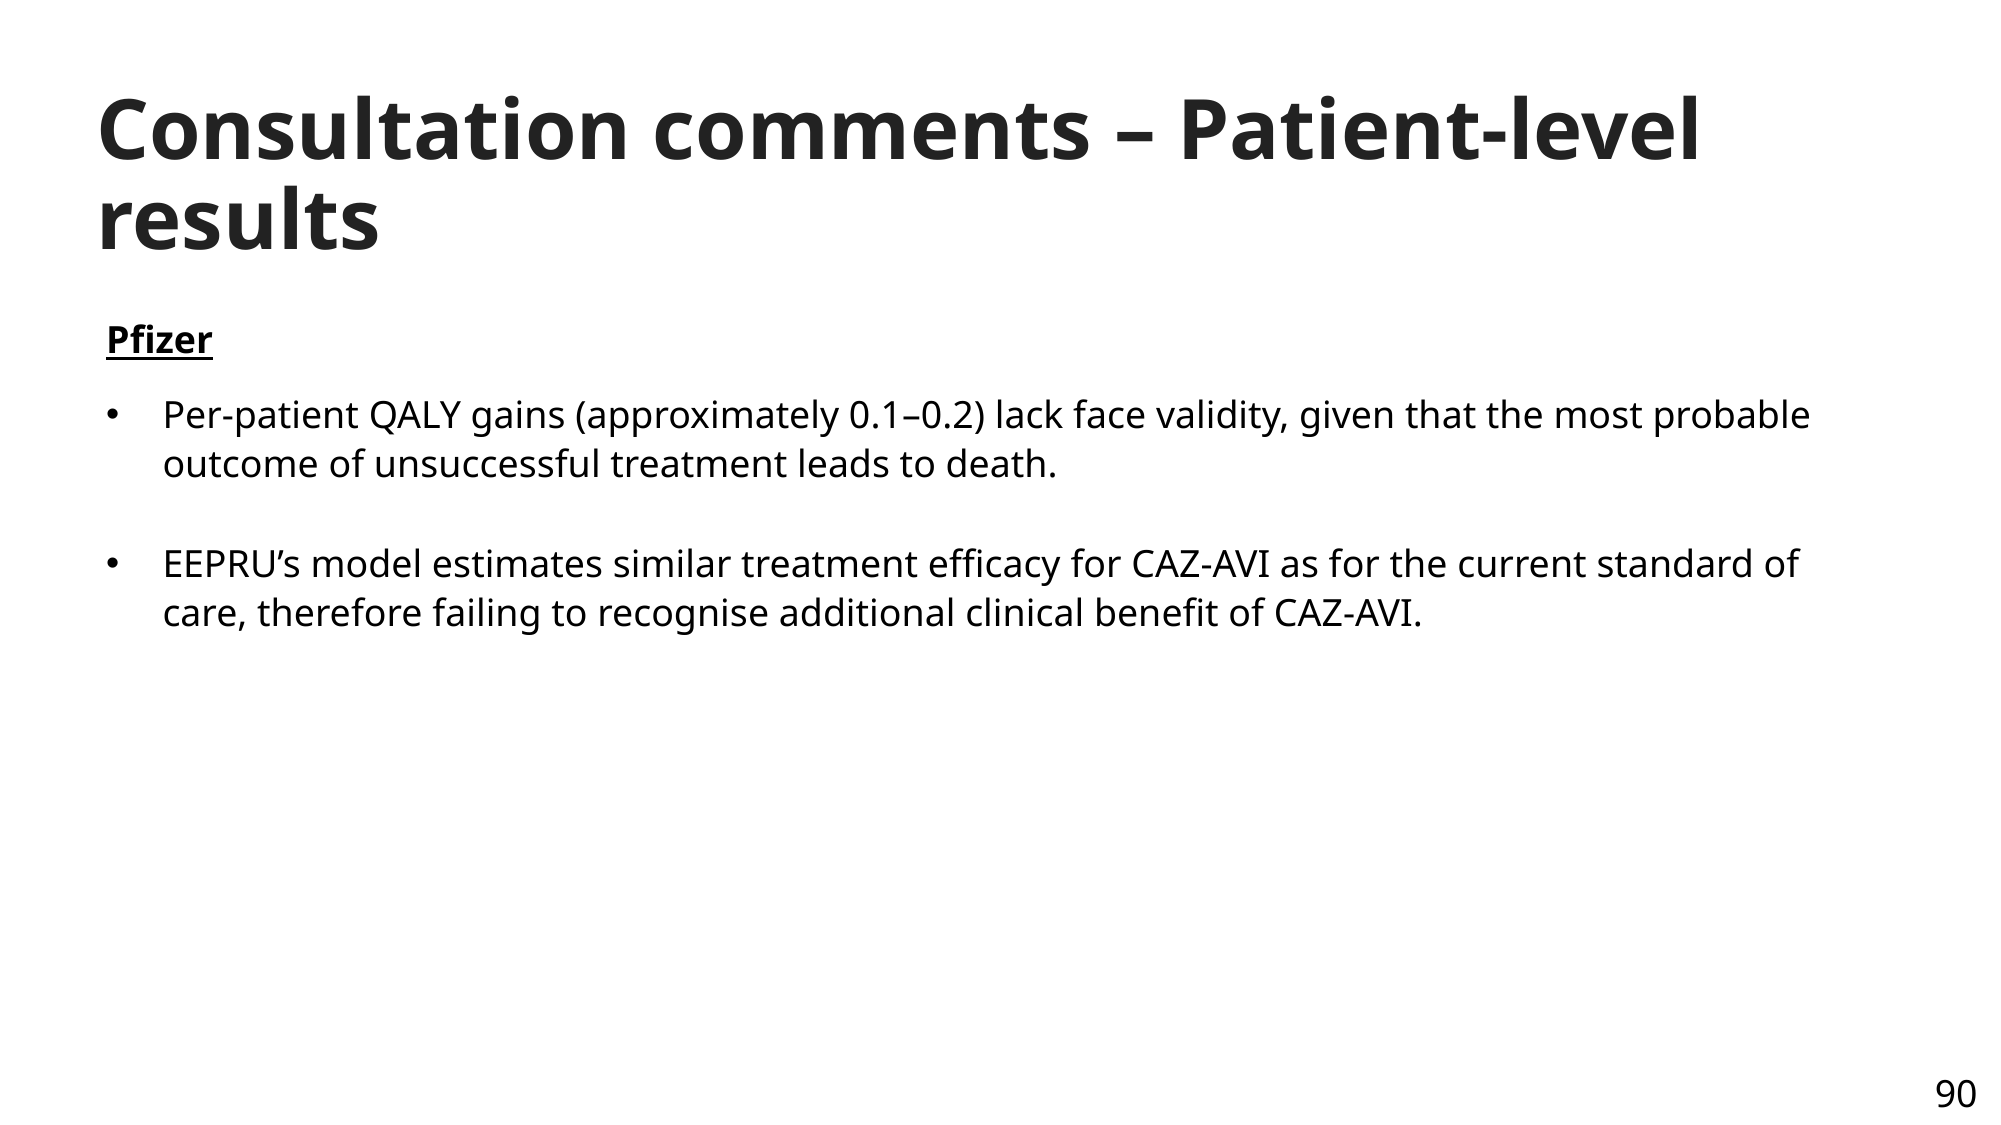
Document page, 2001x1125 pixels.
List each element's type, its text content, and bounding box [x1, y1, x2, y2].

subtitle Pfizer Per-patient QALY gains (approximately 0.1–0.2) lack face validity, given that the most probable outcome of unsuccessful treatment leads to death. EEPRU’s model estimates similar treatment efficacy for CAZ-AVI as for the current standard of care, therefore failing to recognise additional clinical benefit of CAZ-AVI. [91, 286, 1909, 950]
title Consultation comments – Patient-level results [81, 79, 1899, 290]
